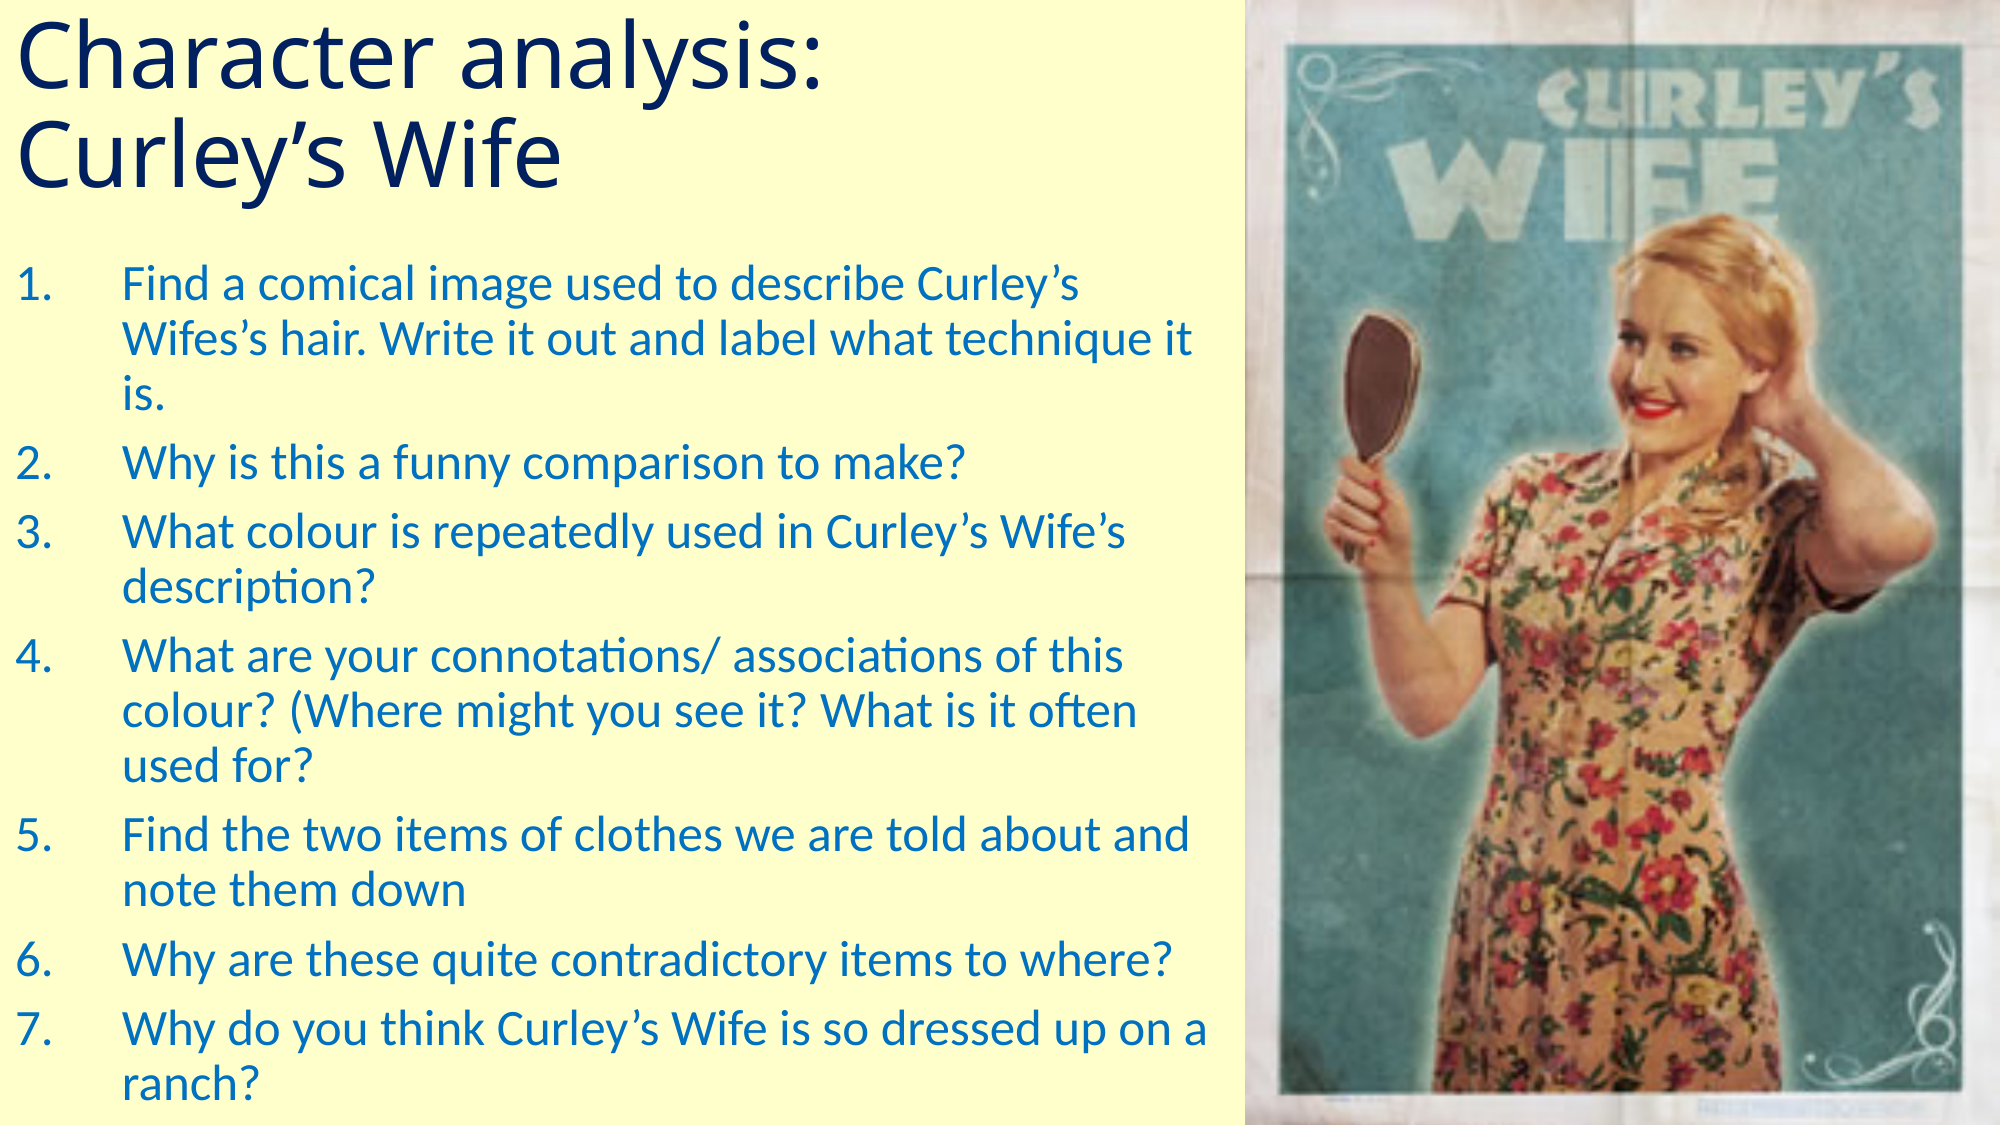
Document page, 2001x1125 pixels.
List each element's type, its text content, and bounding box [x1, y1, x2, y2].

picture [1244, 0, 2000, 1125]
title Character analysis: Curley’s Wife [0, 0, 1244, 218]
list Find a comical image used to describe Curley’s Wifes’s hair. Write it out and label what technique it is. Why is this a funny comparison to make? What colour is repeatedly used in Curley’s Wife’s description? What are your connotations/ associations of this colour? (Where might you see it? What is it often used for? Find the two items of clothes we are told about and note them down Why are these quite contradictory items to where? Why do you think Curley’s Wife is so dressed up on a ranch? [0, 248, 1244, 1125]
